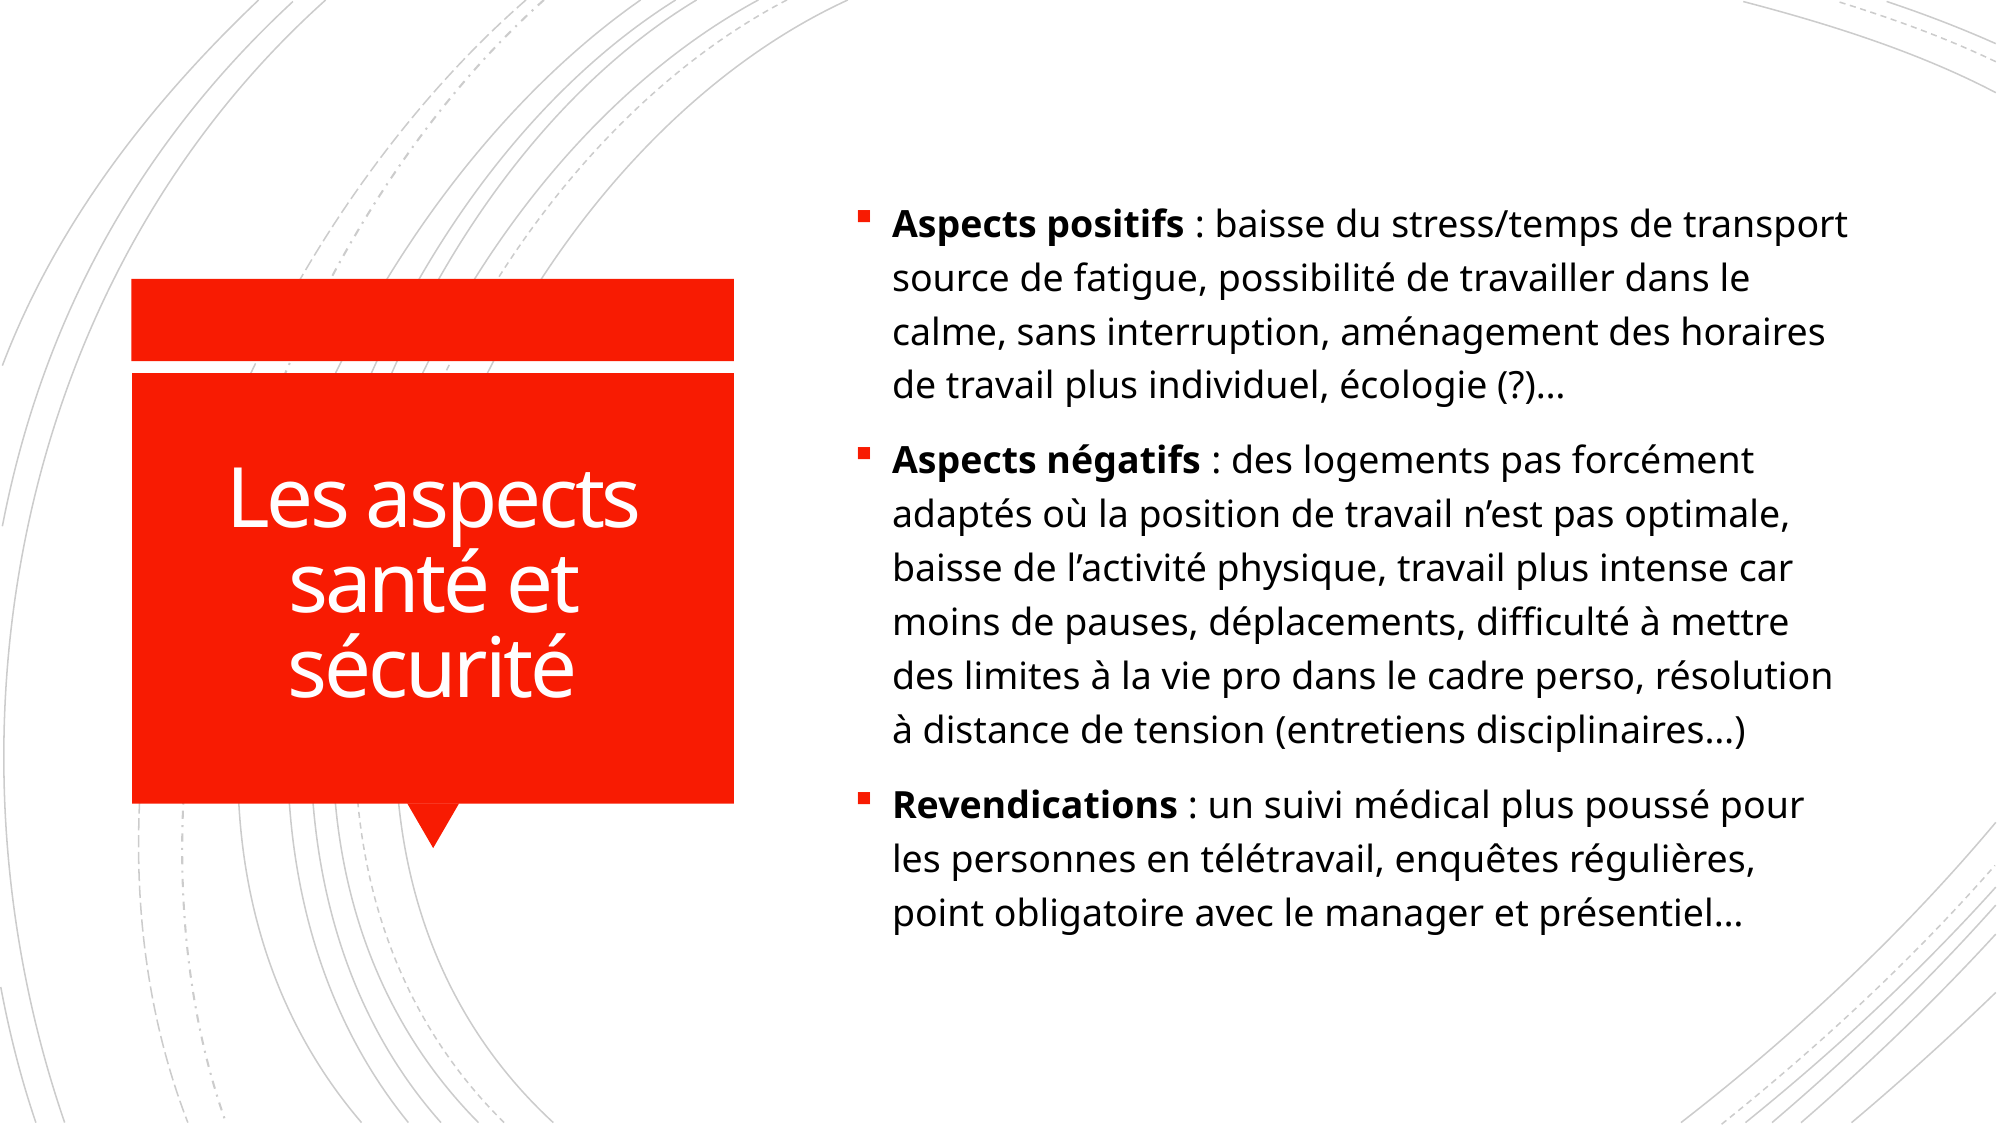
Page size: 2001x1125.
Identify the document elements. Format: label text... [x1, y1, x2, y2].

title Les aspects santé et sécurité [145, 385, 720, 789]
list Aspects positifs : baisse du stress/temps de transport source de fatigue, possibilité de travailler dans le calme, sans interruption, aménagement des horaires de travail plus individuel, écologie (?)… Aspects négatifs : des logements pas forcément adaptés où la position de travail n’est pas optimale, baisse de l’activité physique, travail plus intense car moins de pauses, déplacements, difficulté à mettre des limites à la vie pro dans le cadre perso, résolution à distance de tension (entretiens disciplinaires…) Revendications : un suivi médical plus poussé pour les personnes en télétravail, enquêtes régulières, point obligatoire avec le manager et présentiel… [839, 131, 1871, 993]
